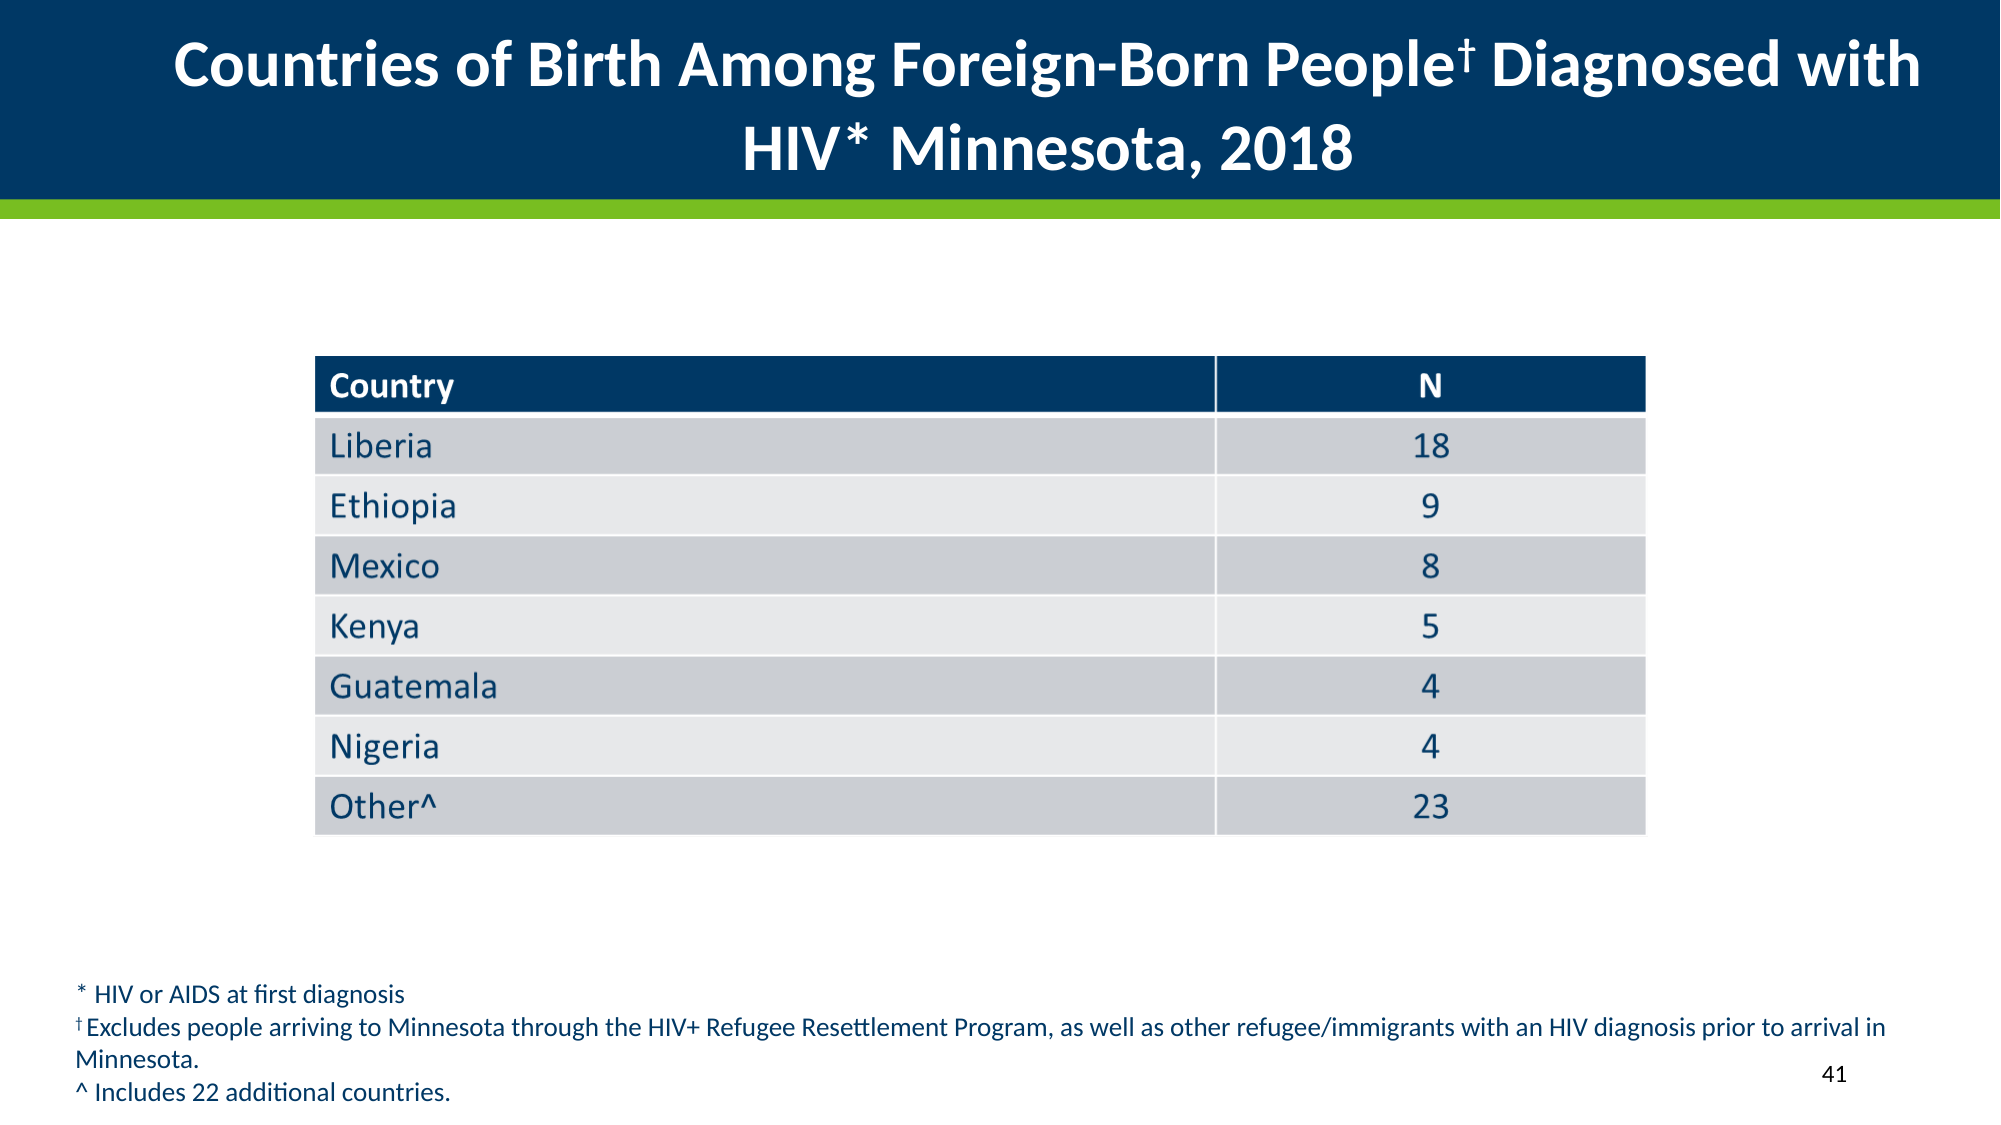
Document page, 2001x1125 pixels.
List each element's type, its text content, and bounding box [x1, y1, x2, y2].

picture [312, 349, 1651, 852]
footer * HIV or AIDS at first diagnosis † Excludes people arriving to Minnesota through the HIV+ Refugee Resettlement Program, as well as other refugee/immigrants with an HIV diagnosis prior to arrival in Minnesota. ^ Includes 22 additional countries. [60, 950, 1903, 1103]
slide_number 41 [1622, 1042, 1863, 1103]
title Countries of Birth Among Foreign-Born People† Diagnosed with HIV* Minnesota, 2018 [137, 24, 1960, 175]
